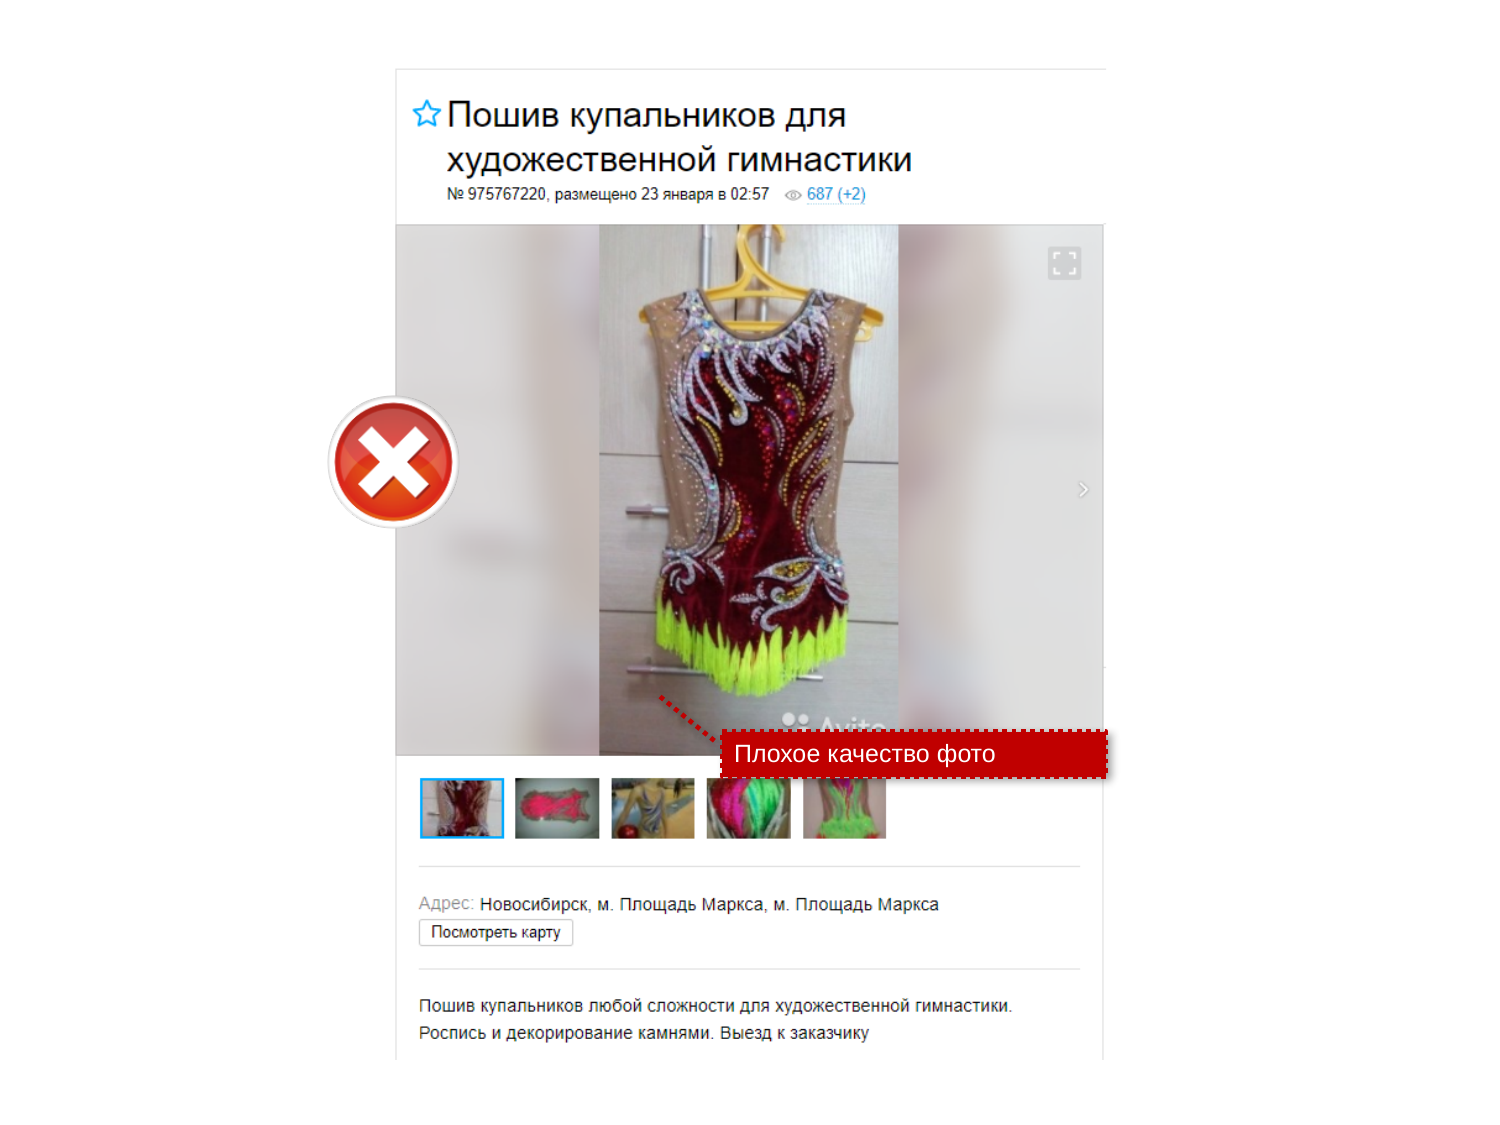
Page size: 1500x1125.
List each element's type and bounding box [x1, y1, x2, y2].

picture [327, 65, 1107, 1060]
